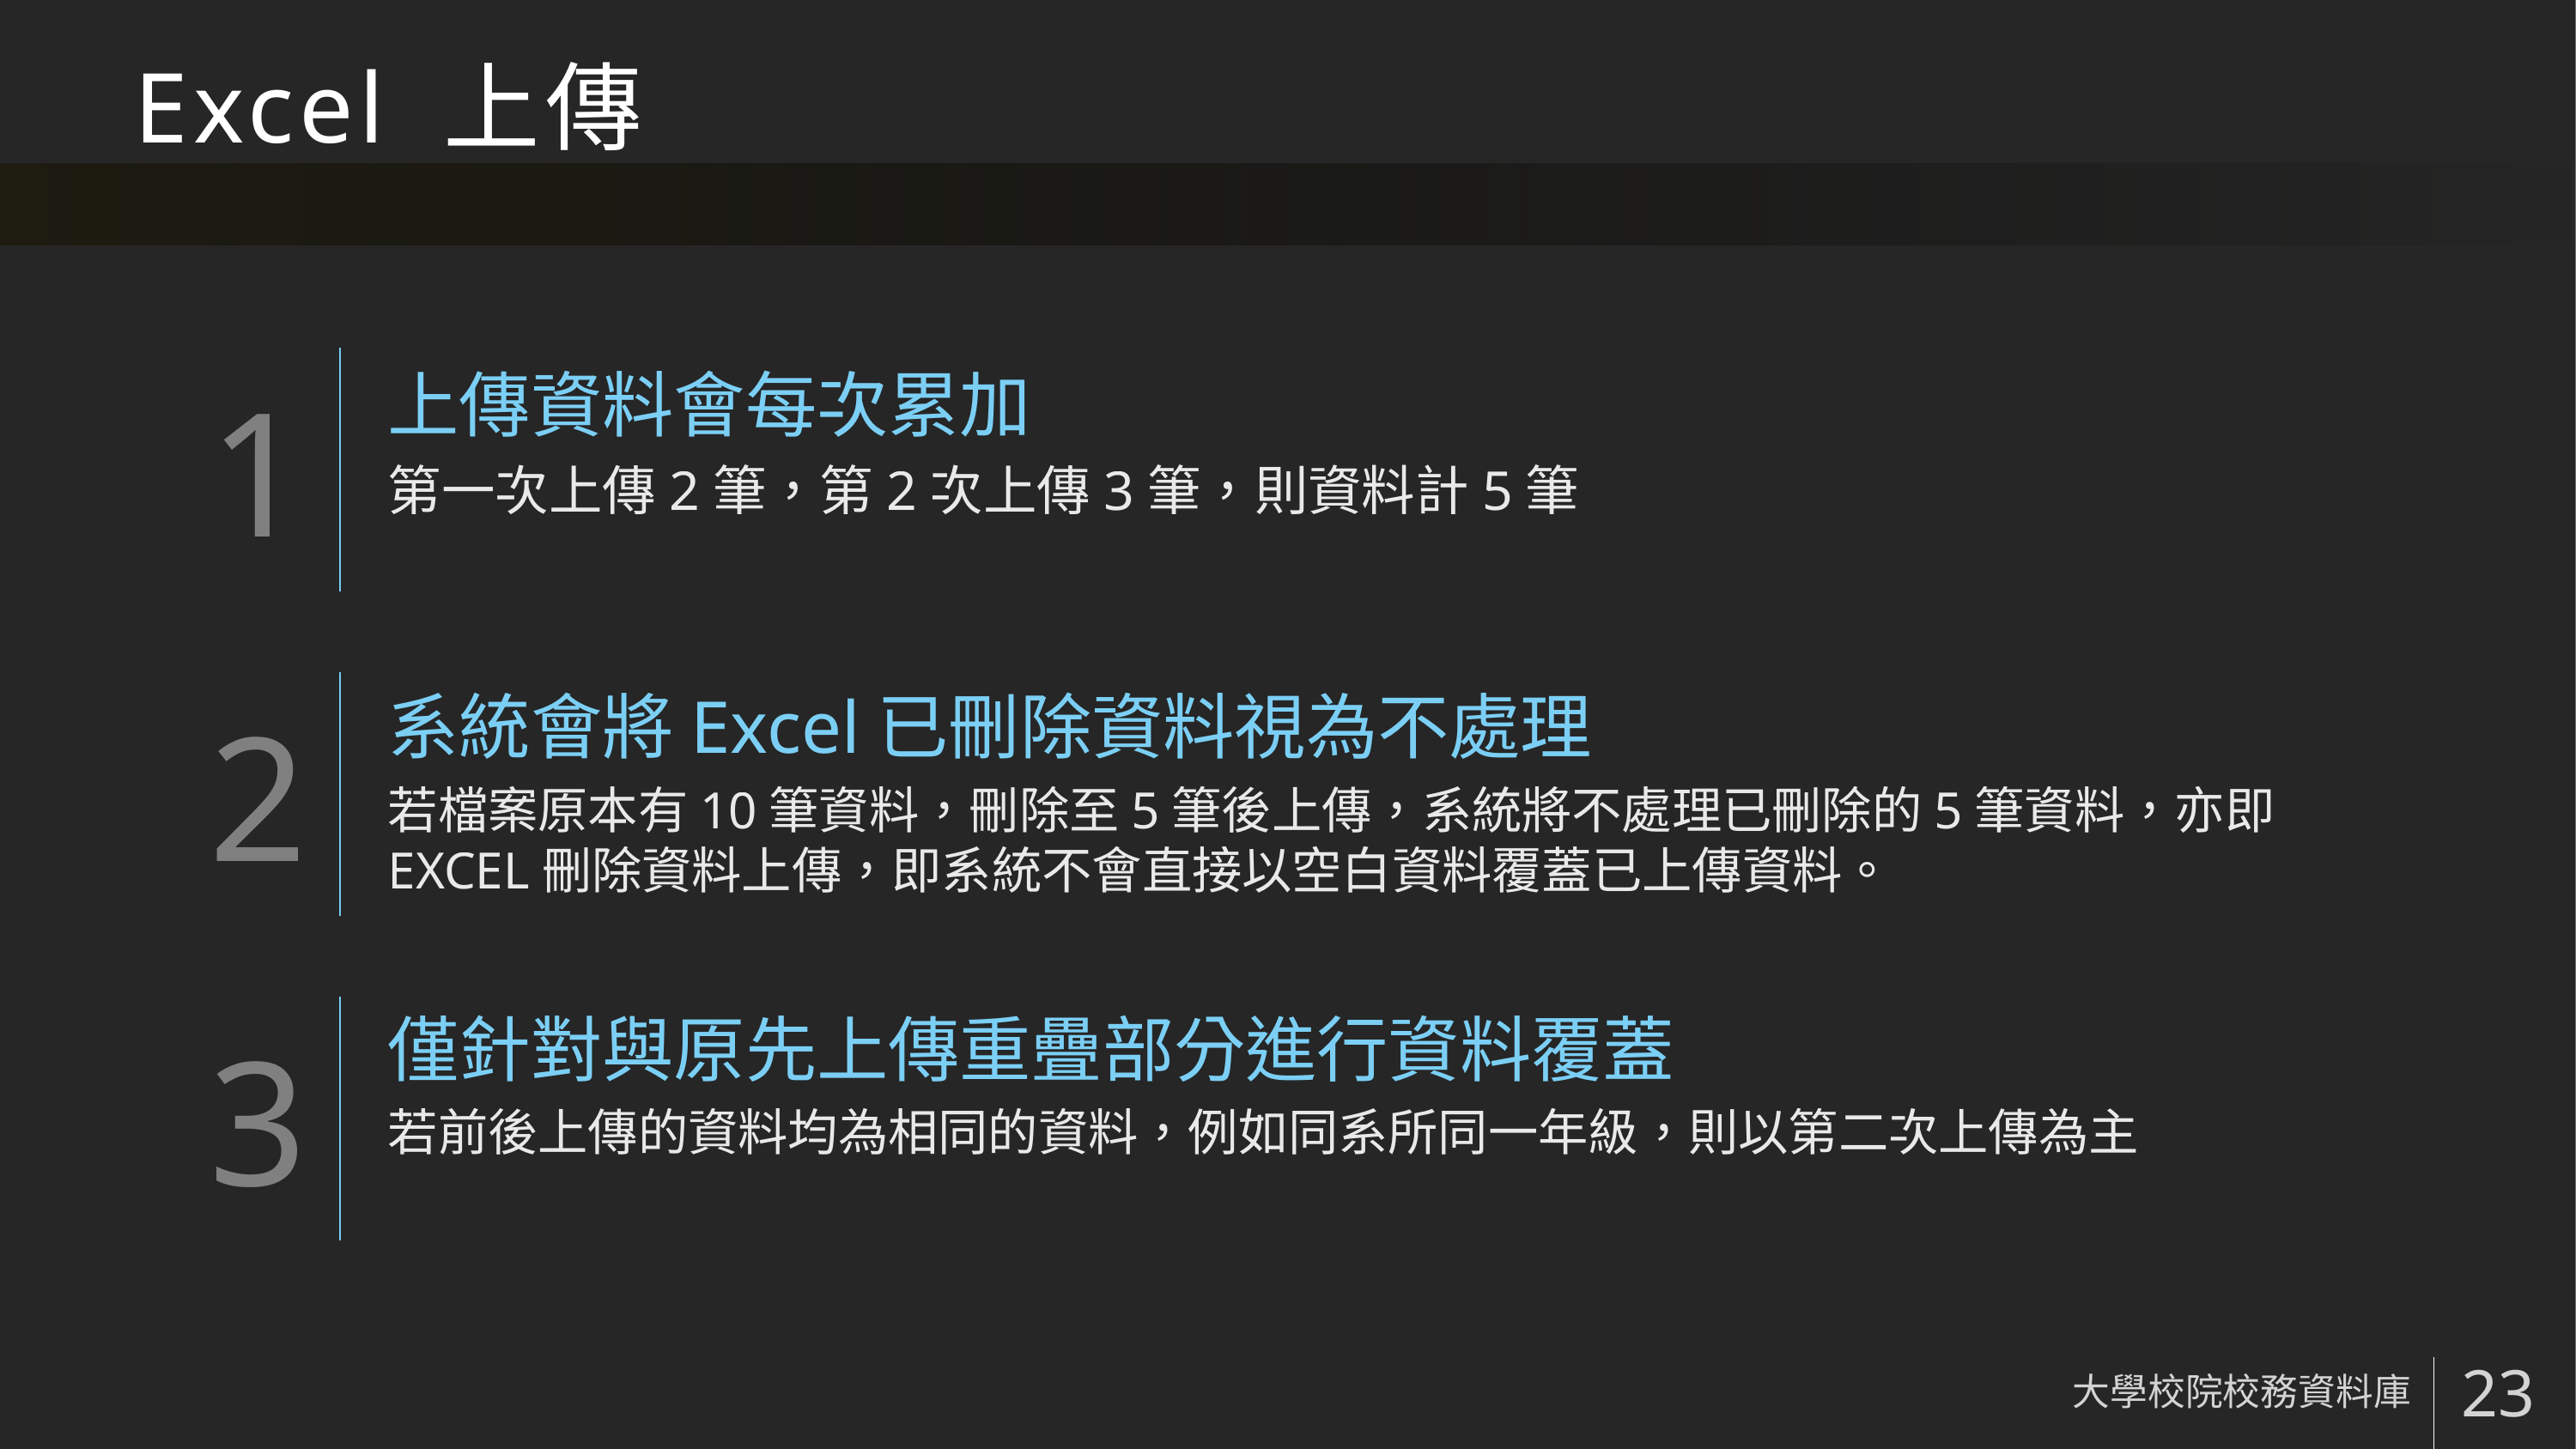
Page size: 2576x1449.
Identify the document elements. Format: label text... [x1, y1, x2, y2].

title Excel 上傳 [111, 0, 2430, 174]
slide_number 23 [2438, 1357, 2576, 1434]
footer 大學校院校務資料庫 [922, 1356, 2434, 1434]
list 若前後上傳的資料均為相同的資料，例如同系所同一年級，則以第二次上傳為主 [364, 1088, 2414, 1262]
list 僅針對與原先上傳重疊部分進行資料覆蓋 [364, 979, 2414, 1088]
list 若檔案原本有10筆資料，刪除至5筆後上傳，系統將不處理已刪除的5筆資料，亦即EXCEL刪除資料上傳，即系統不會直接以空白資料覆蓋已上傳資料。 [364, 767, 2414, 940]
list 第一次上傳2筆，第2次上傳3筆，則資料計5筆 [364, 445, 2414, 618]
list 上傳資料會每次累加 [364, 336, 2414, 445]
list 系統會將Excel已刪除資料視為不處理 [364, 658, 2414, 767]
